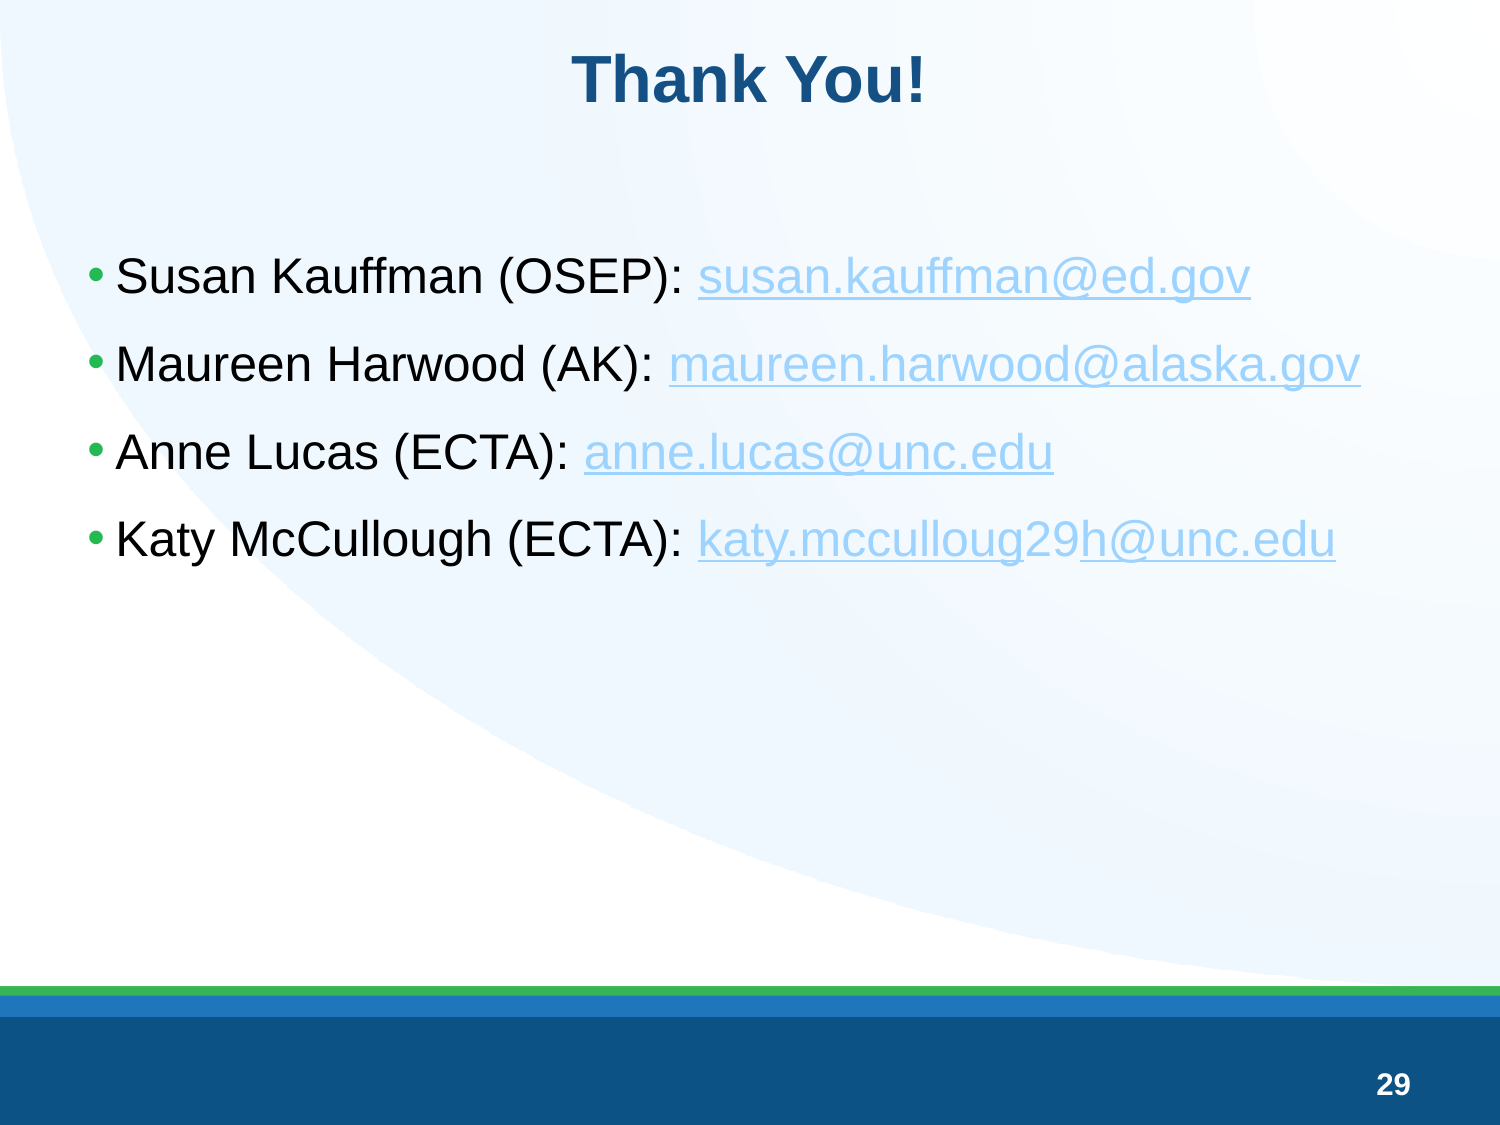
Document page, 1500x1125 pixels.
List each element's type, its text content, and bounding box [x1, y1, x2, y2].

picture [0, 0, 1500, 1125]
slide_number 29 [1274, 1041, 1427, 1125]
list Susan Kauffman (OSEP): susan.kauffman@ed.gov Maureen Harwood (AK): maureen.harwood@alaska.gov Anne Lucas (ECTA): anne.lucas@unc.edu Katy McCullough (ECTA): katy.mcculloug29h@unc.edu [72, 224, 1427, 897]
title Thank You! [72, 37, 1427, 188]
